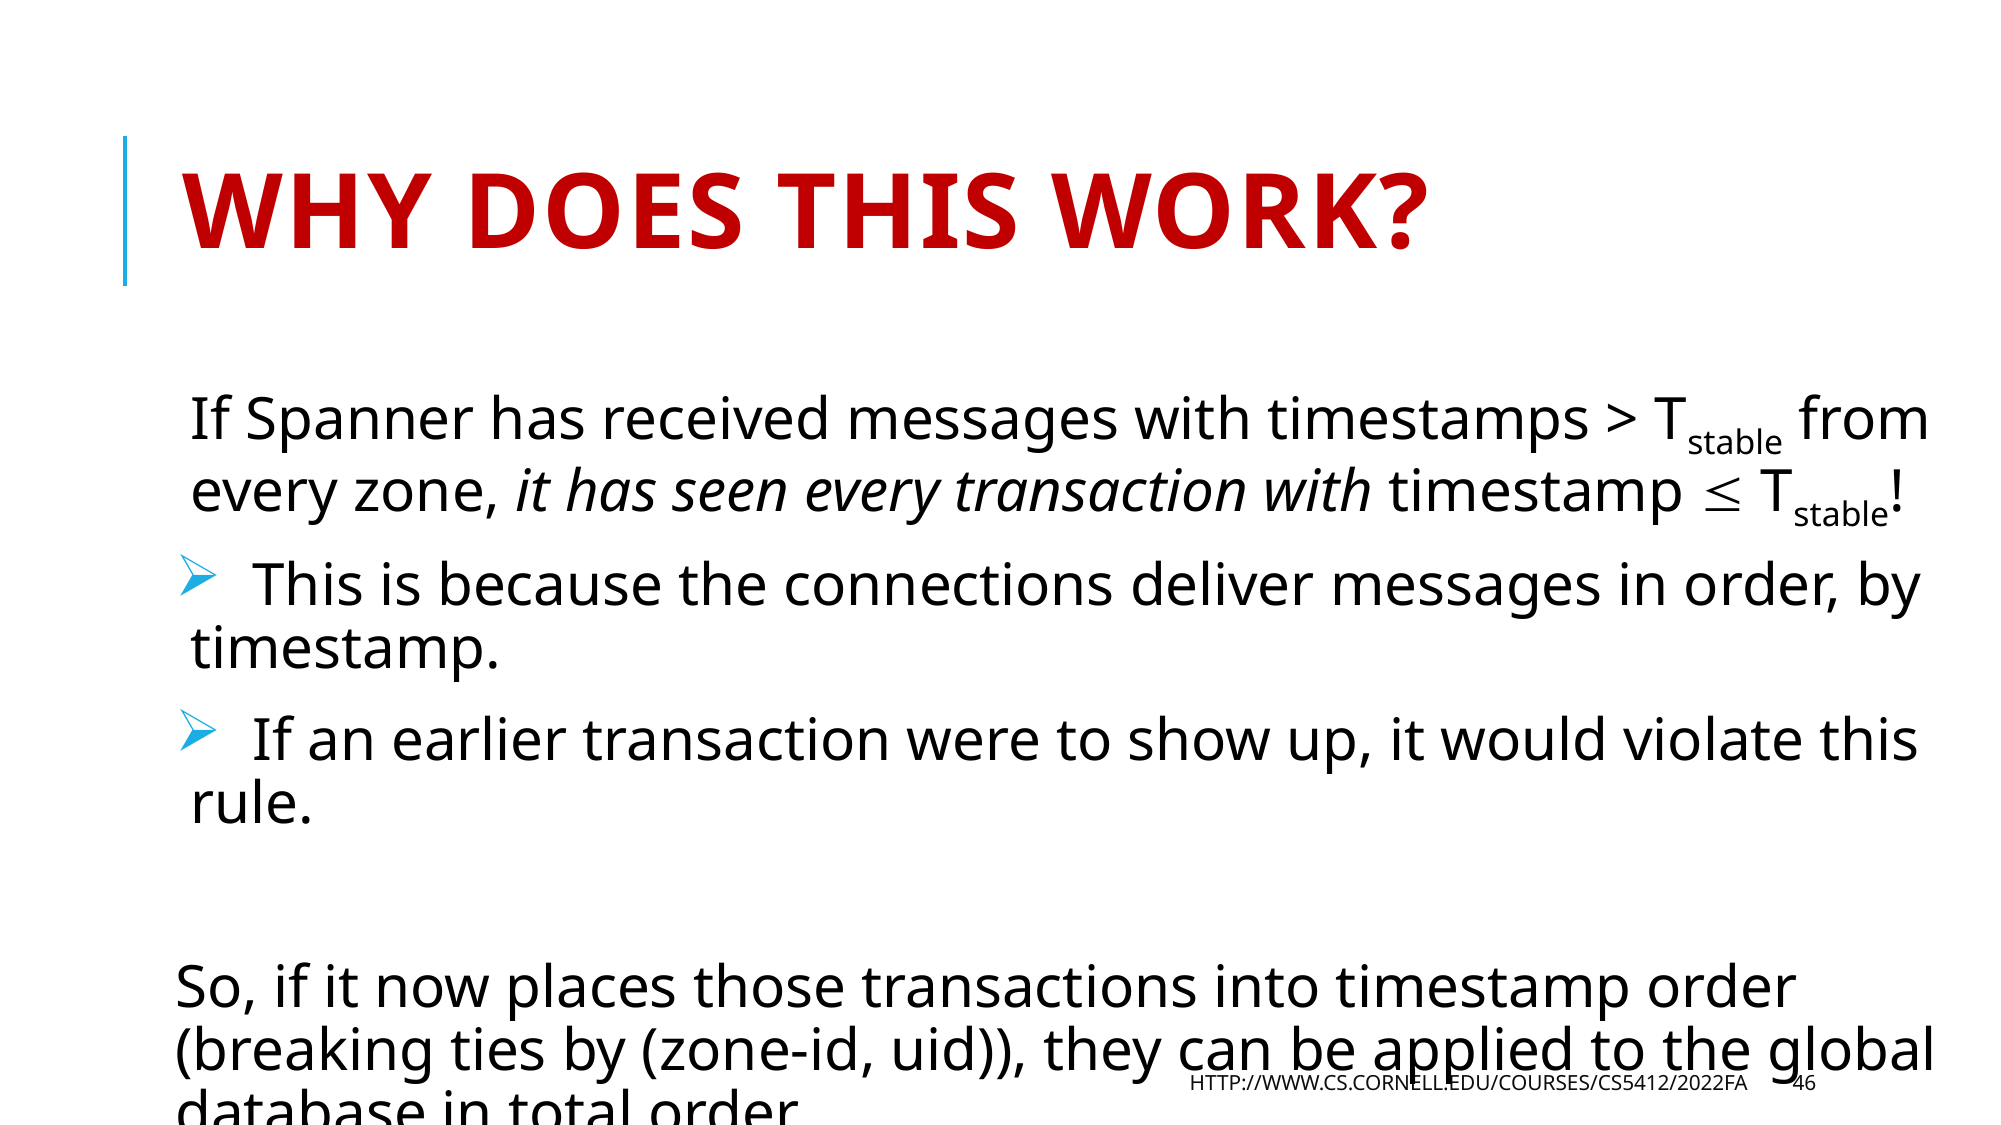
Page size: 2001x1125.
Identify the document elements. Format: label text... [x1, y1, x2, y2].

title Why does this work? [168, 96, 1938, 342]
slide_number 46 [1777, 1061, 1938, 1107]
footer http://www.cs.cornell.edu/courses/cs5412/2022fa [794, 1061, 1763, 1107]
list If Spanner has received messages with timestamps > Tstable from every zone, it has seen every transaction with timestamp  Tstable! This is because the connections deliver messages in order, by timestamp. If an earlier transaction were to show up, it would violate this rule. So, if it now places those transactions into timestamp order (breaking ties by (zone-id, uid)), they can be applied to the global database in total order. [168, 375, 1957, 1035]
